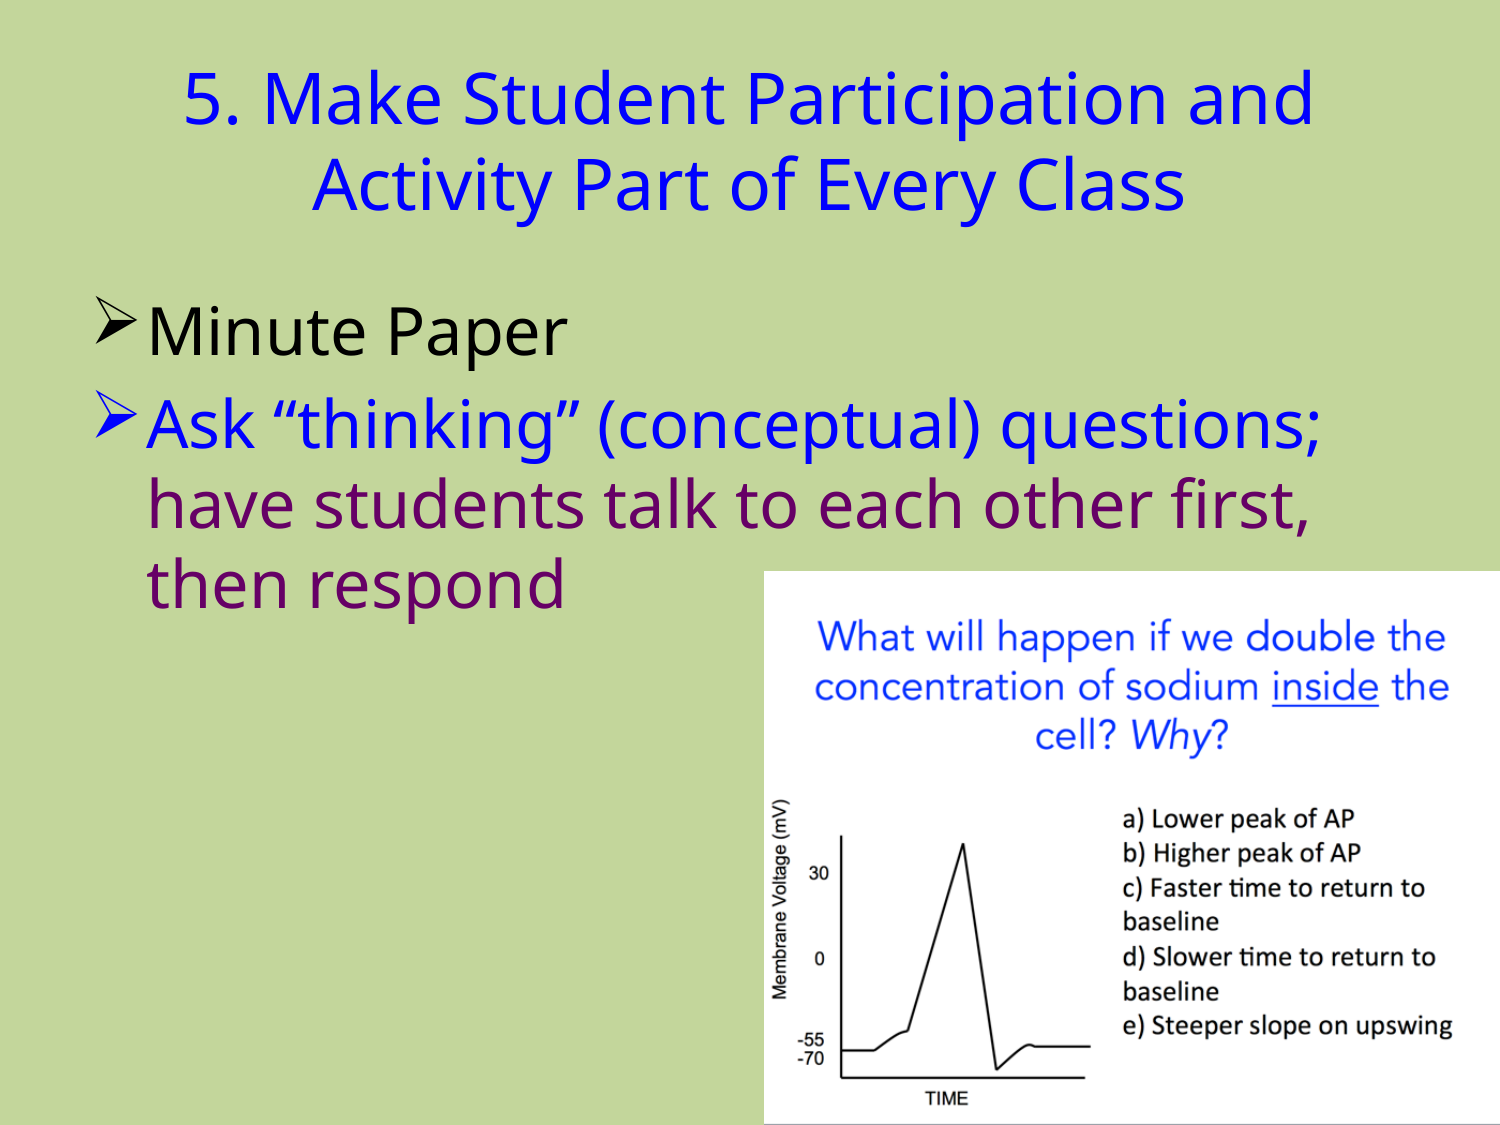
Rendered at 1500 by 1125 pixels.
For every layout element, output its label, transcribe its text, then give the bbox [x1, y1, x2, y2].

list Minute Paper Ask “thinking” (conceptual) questions; have students talk to each other first, then respond [75, 188, 1425, 931]
title 5. Make Student Participation and Activity Part of Every Class [75, 45, 1425, 188]
picture [764, 571, 1500, 1125]
